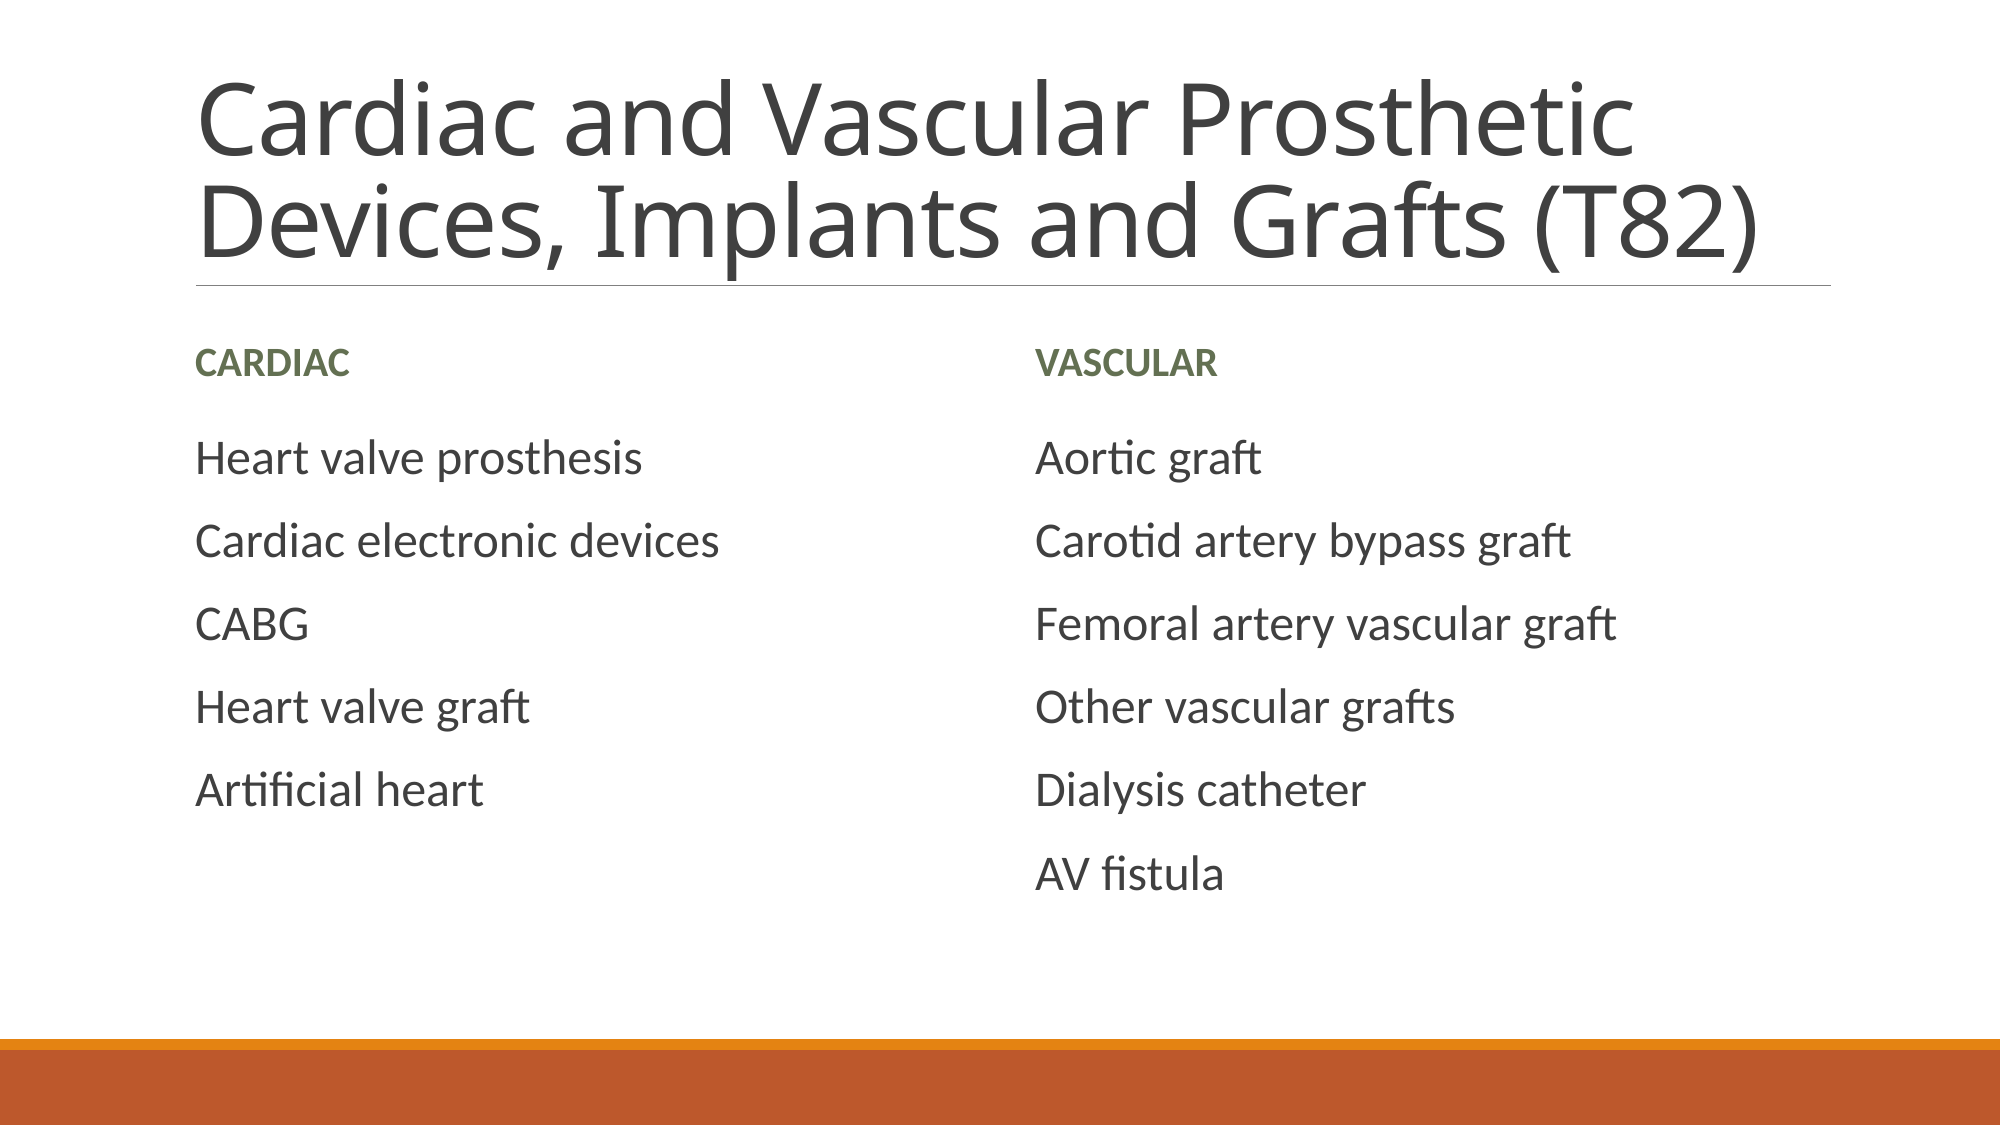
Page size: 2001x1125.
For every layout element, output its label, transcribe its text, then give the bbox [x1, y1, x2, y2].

list Cardiac [180, 302, 990, 423]
list Heart valve prosthesis Cardiac electronic devices CABG Heart valve graft Artificial heart [180, 423, 990, 978]
title Cardiac and Vascular Prosthetic Devices, Implants and Grafts (T82) [180, 47, 1830, 285]
list Vascular [1020, 302, 1830, 423]
list Aortic graft Carotid artery bypass graft Femoral artery vascular graft Other vascular grafts Dialysis catheter AV fistula [1020, 423, 1830, 978]
